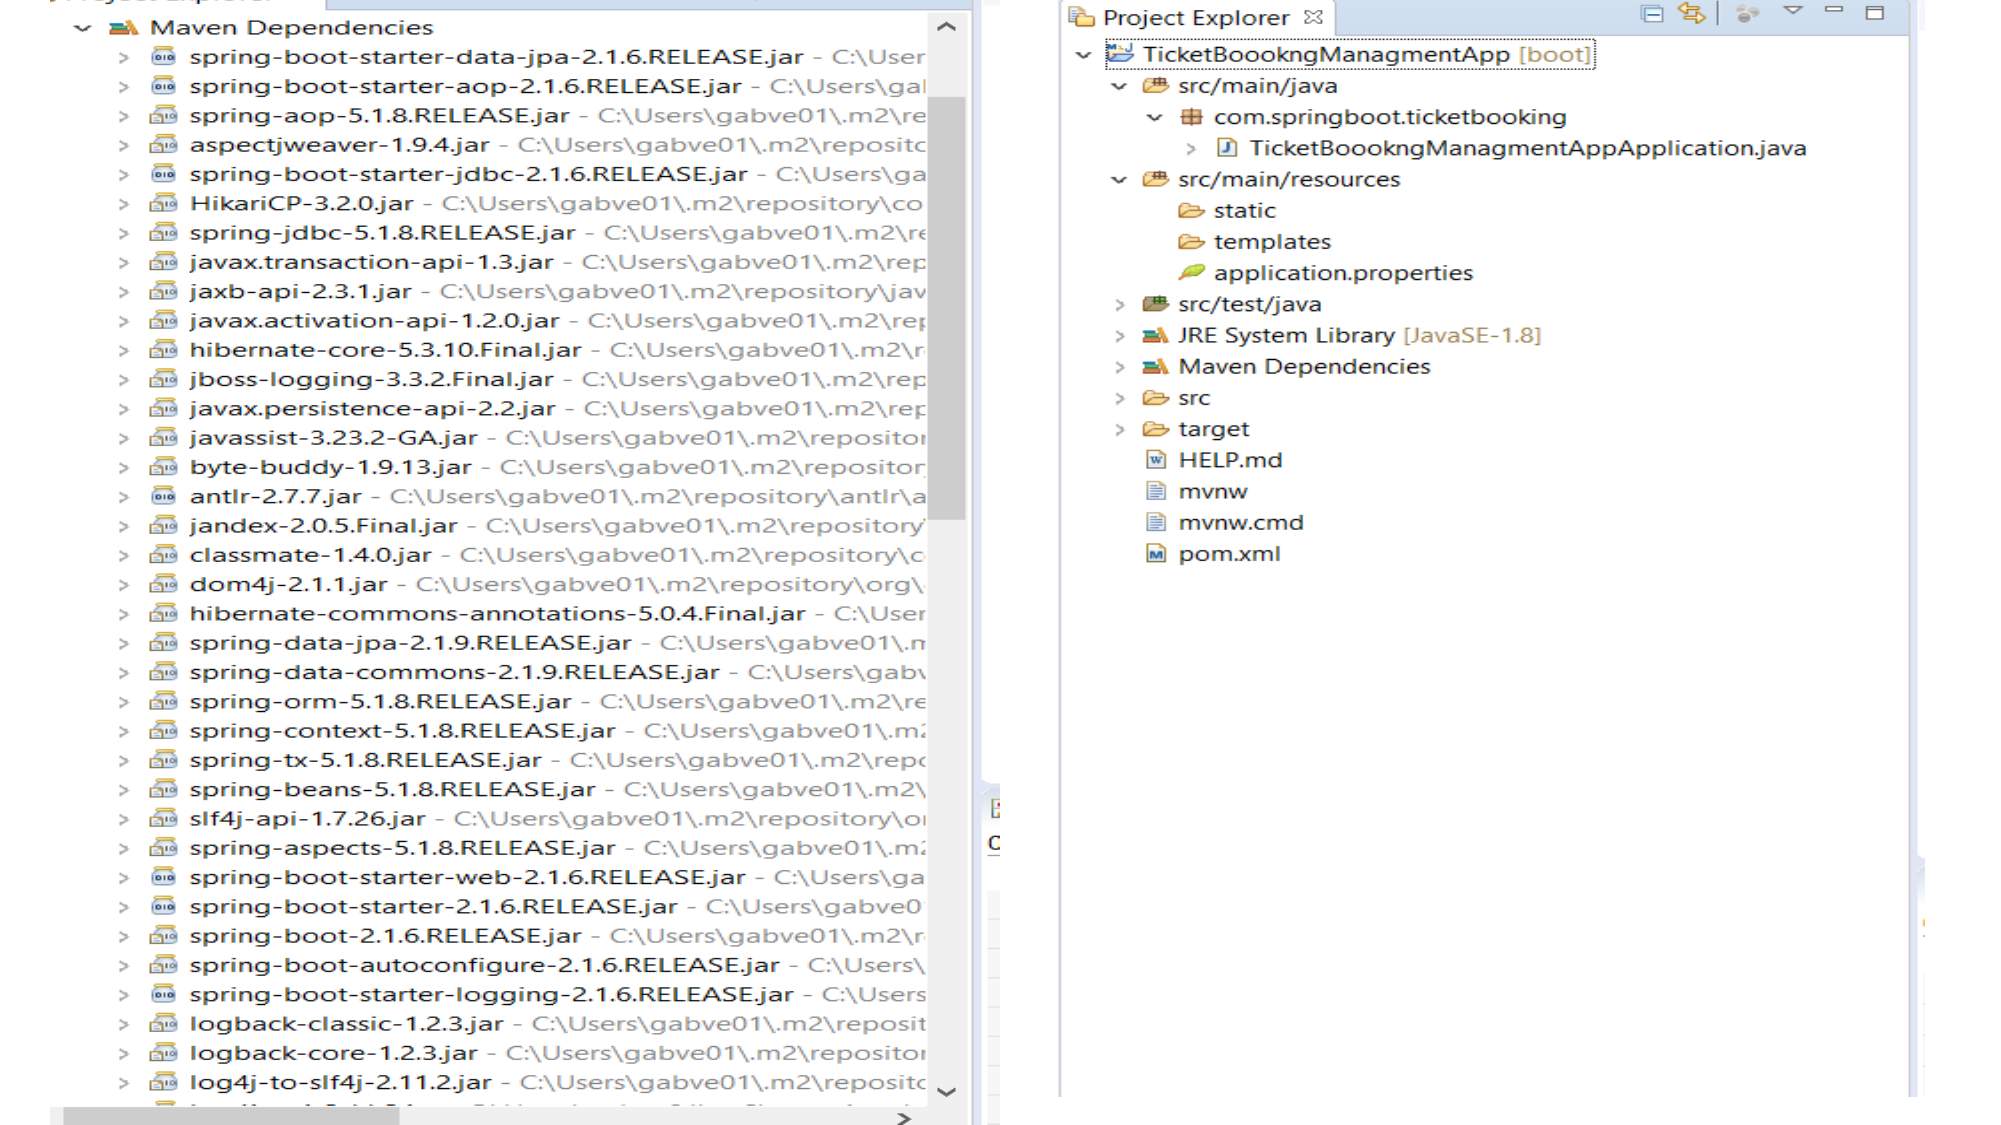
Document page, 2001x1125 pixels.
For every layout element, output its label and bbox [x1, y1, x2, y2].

picture [50, 0, 1000, 1125]
picture [1058, 0, 1925, 1097]
